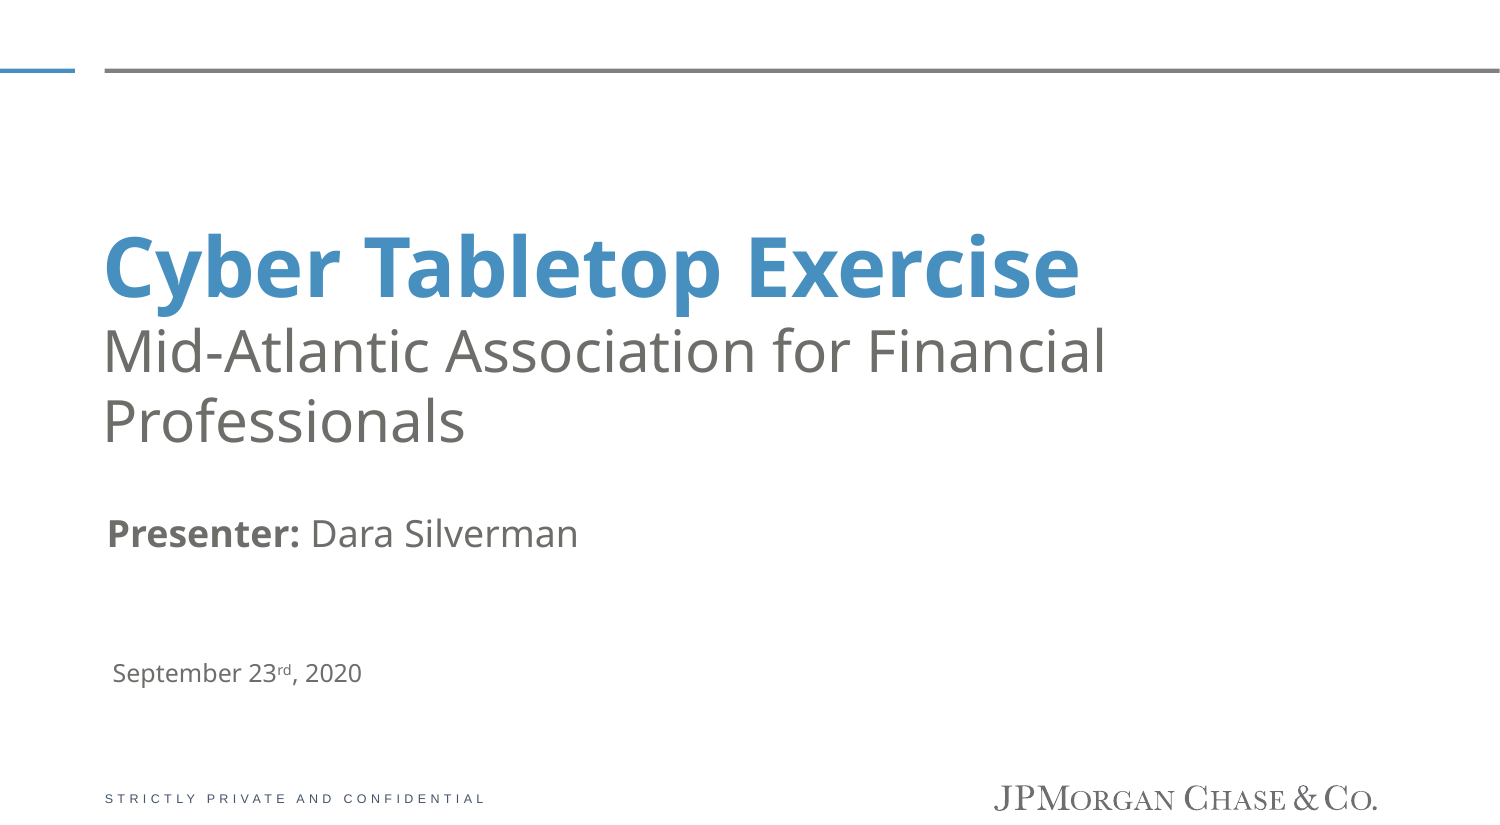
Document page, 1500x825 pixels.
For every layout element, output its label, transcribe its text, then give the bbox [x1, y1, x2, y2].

text_box September 23rd, 2020 [112, 654, 439, 695]
text_box Cyber Tabletop Exercise Mid-Atlantic Association for Financial Professionals [102, 214, 1366, 455]
text_box Presenter: Dara Silverman [106, 505, 839, 545]
